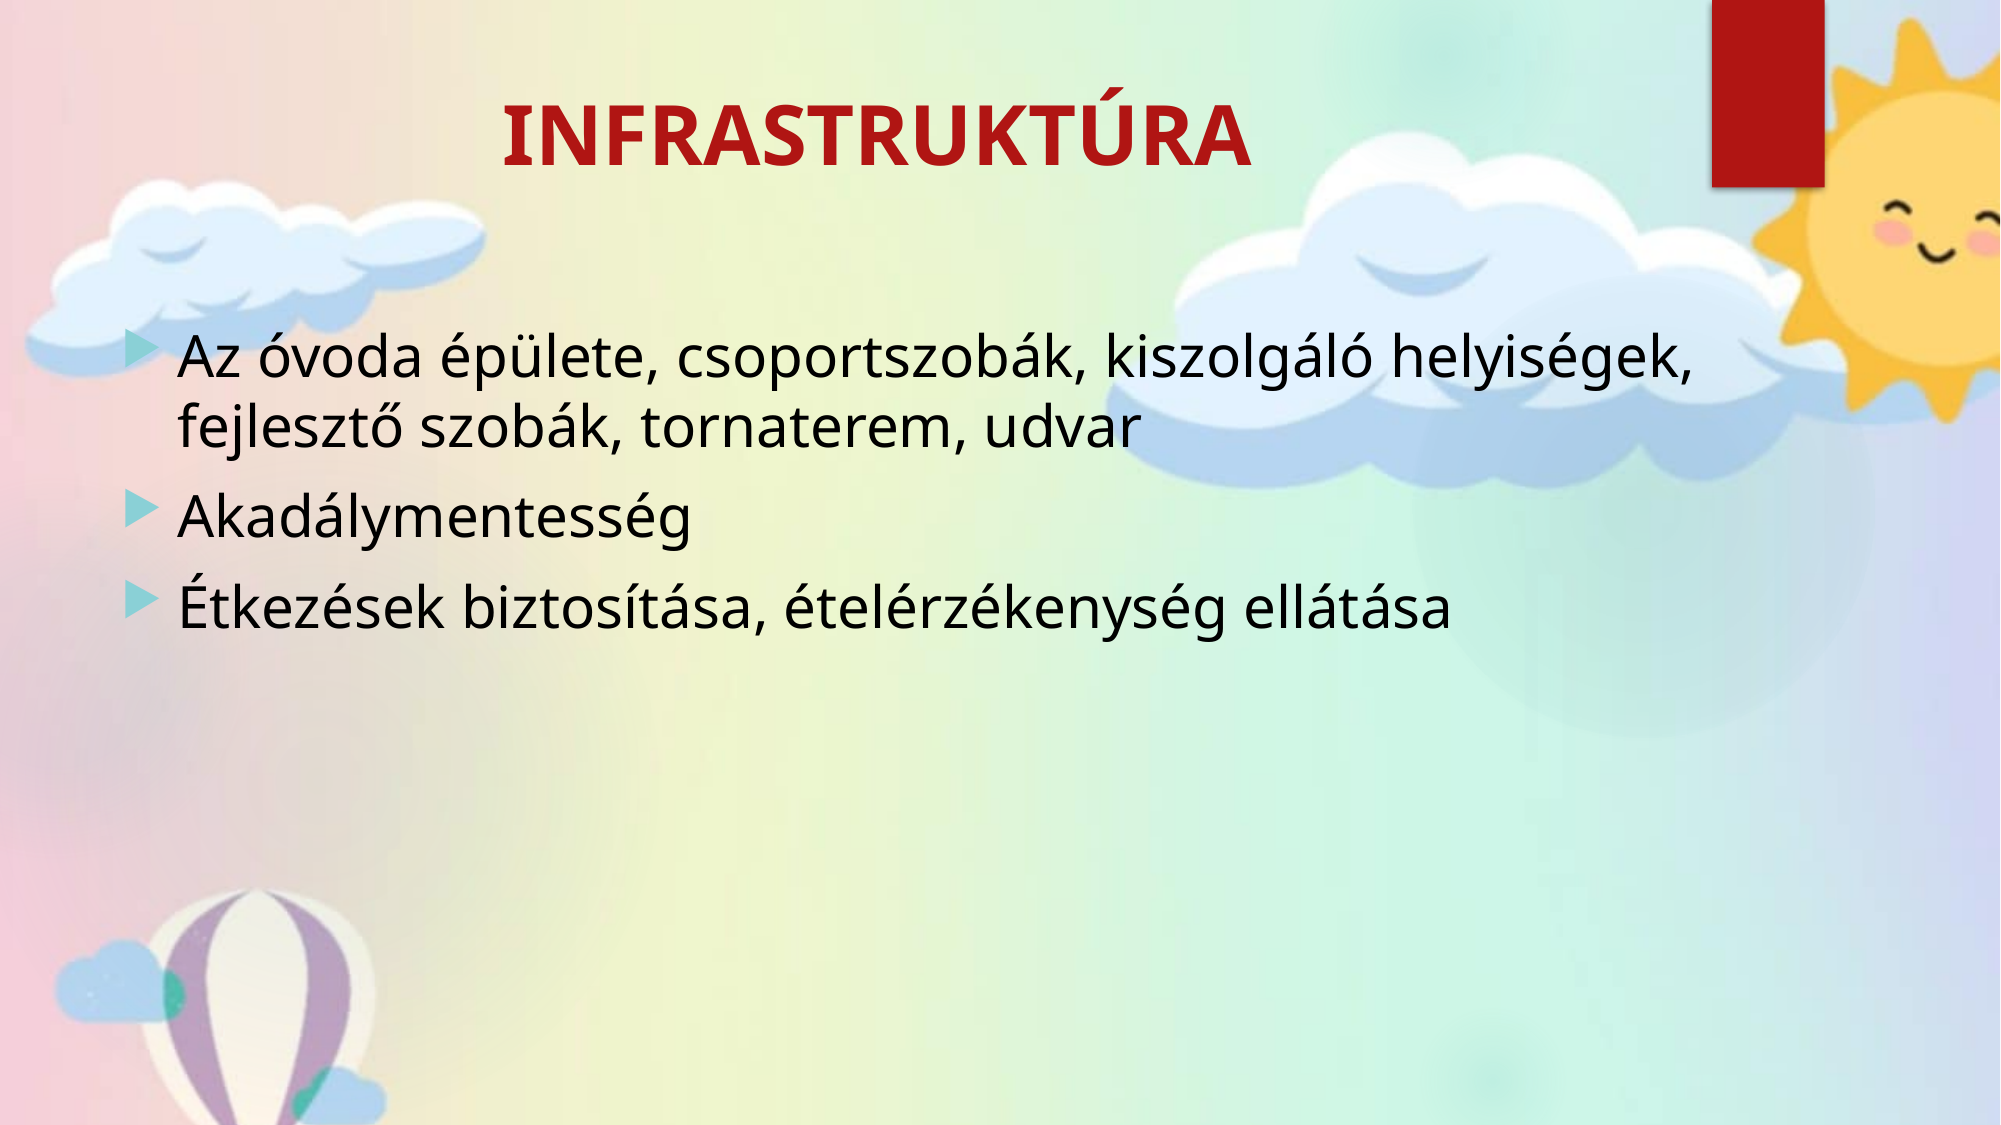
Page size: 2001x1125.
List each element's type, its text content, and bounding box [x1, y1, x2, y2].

title INFRASTRUKTÚRA [106, 74, 1649, 311]
list Az óvoda épülete, csoportszobák, kiszolgáló helyiségek, fejlesztő szobák, tornaterem, udvar Akadálymentesség Étkezések biztosítása, ételérzékenység ellátása [106, 311, 1841, 824]
picture [0, 0, 2001, 1125]
